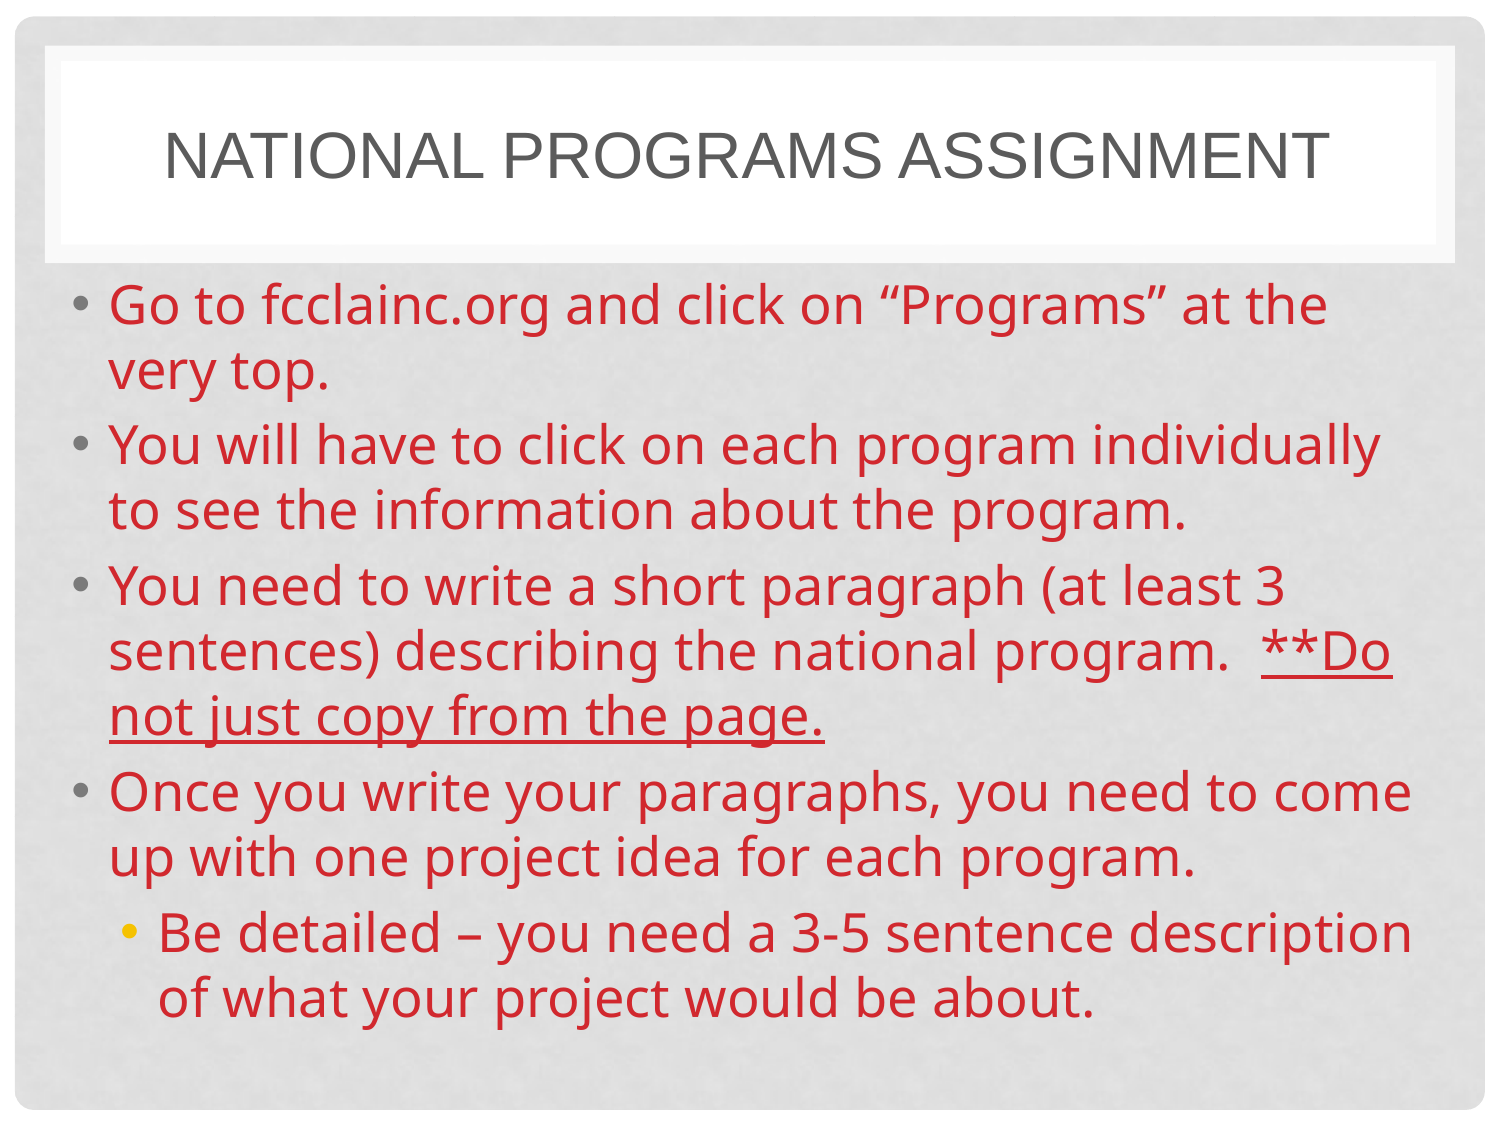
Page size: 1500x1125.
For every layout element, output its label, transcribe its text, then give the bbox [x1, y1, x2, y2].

list Go to fcclainc.org and click on “Programs” at the very top. You will have to click on each program individually to see the information about the program. You need to write a short paragraph (at least 3 sentences) describing the national program. **Do not just copy from the page. Once you write your paragraphs, you need to come up with one project idea for each program. Be detailed – you need a 3-5 sentence description of what your project would be about. [37, 262, 1463, 1075]
picture [14, 16, 1485, 1110]
title NATIONAL PROGRAMS ASSIGNMENT [69, 66, 1425, 238]
